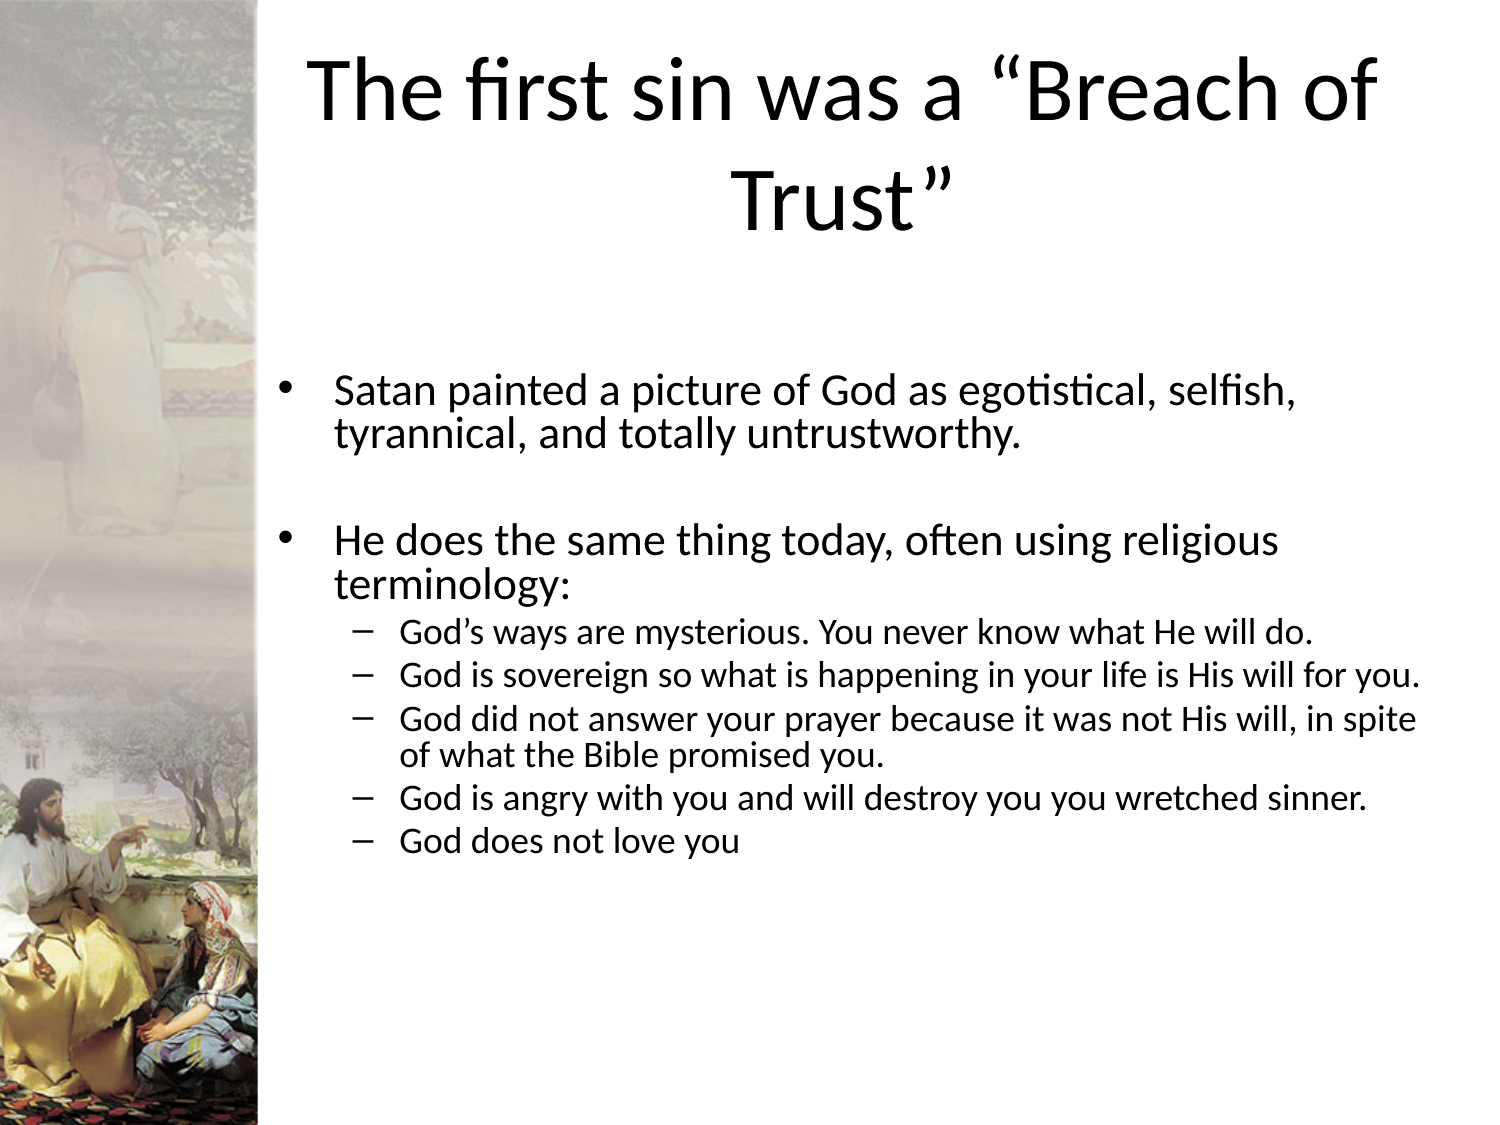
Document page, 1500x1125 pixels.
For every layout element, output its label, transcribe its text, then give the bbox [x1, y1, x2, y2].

title The first sin was a “Breach of Trust” [262, 44, 1426, 233]
list Satan painted a picture of God as egotistical, selfish, tyrannical, and totally untrustworthy. He does the same thing today, often using religious terminology: God’s ways are mysterious. You never know what He will do. God is sovereign so what is happening in your life is His will for you. God did not answer your prayer because it was not His will, in spite of what the Bible promised you. God is angry with you and will destroy you you wretched sinner. God does not love you [262, 362, 1451, 1106]
picture [0, 0, 1500, 1125]
